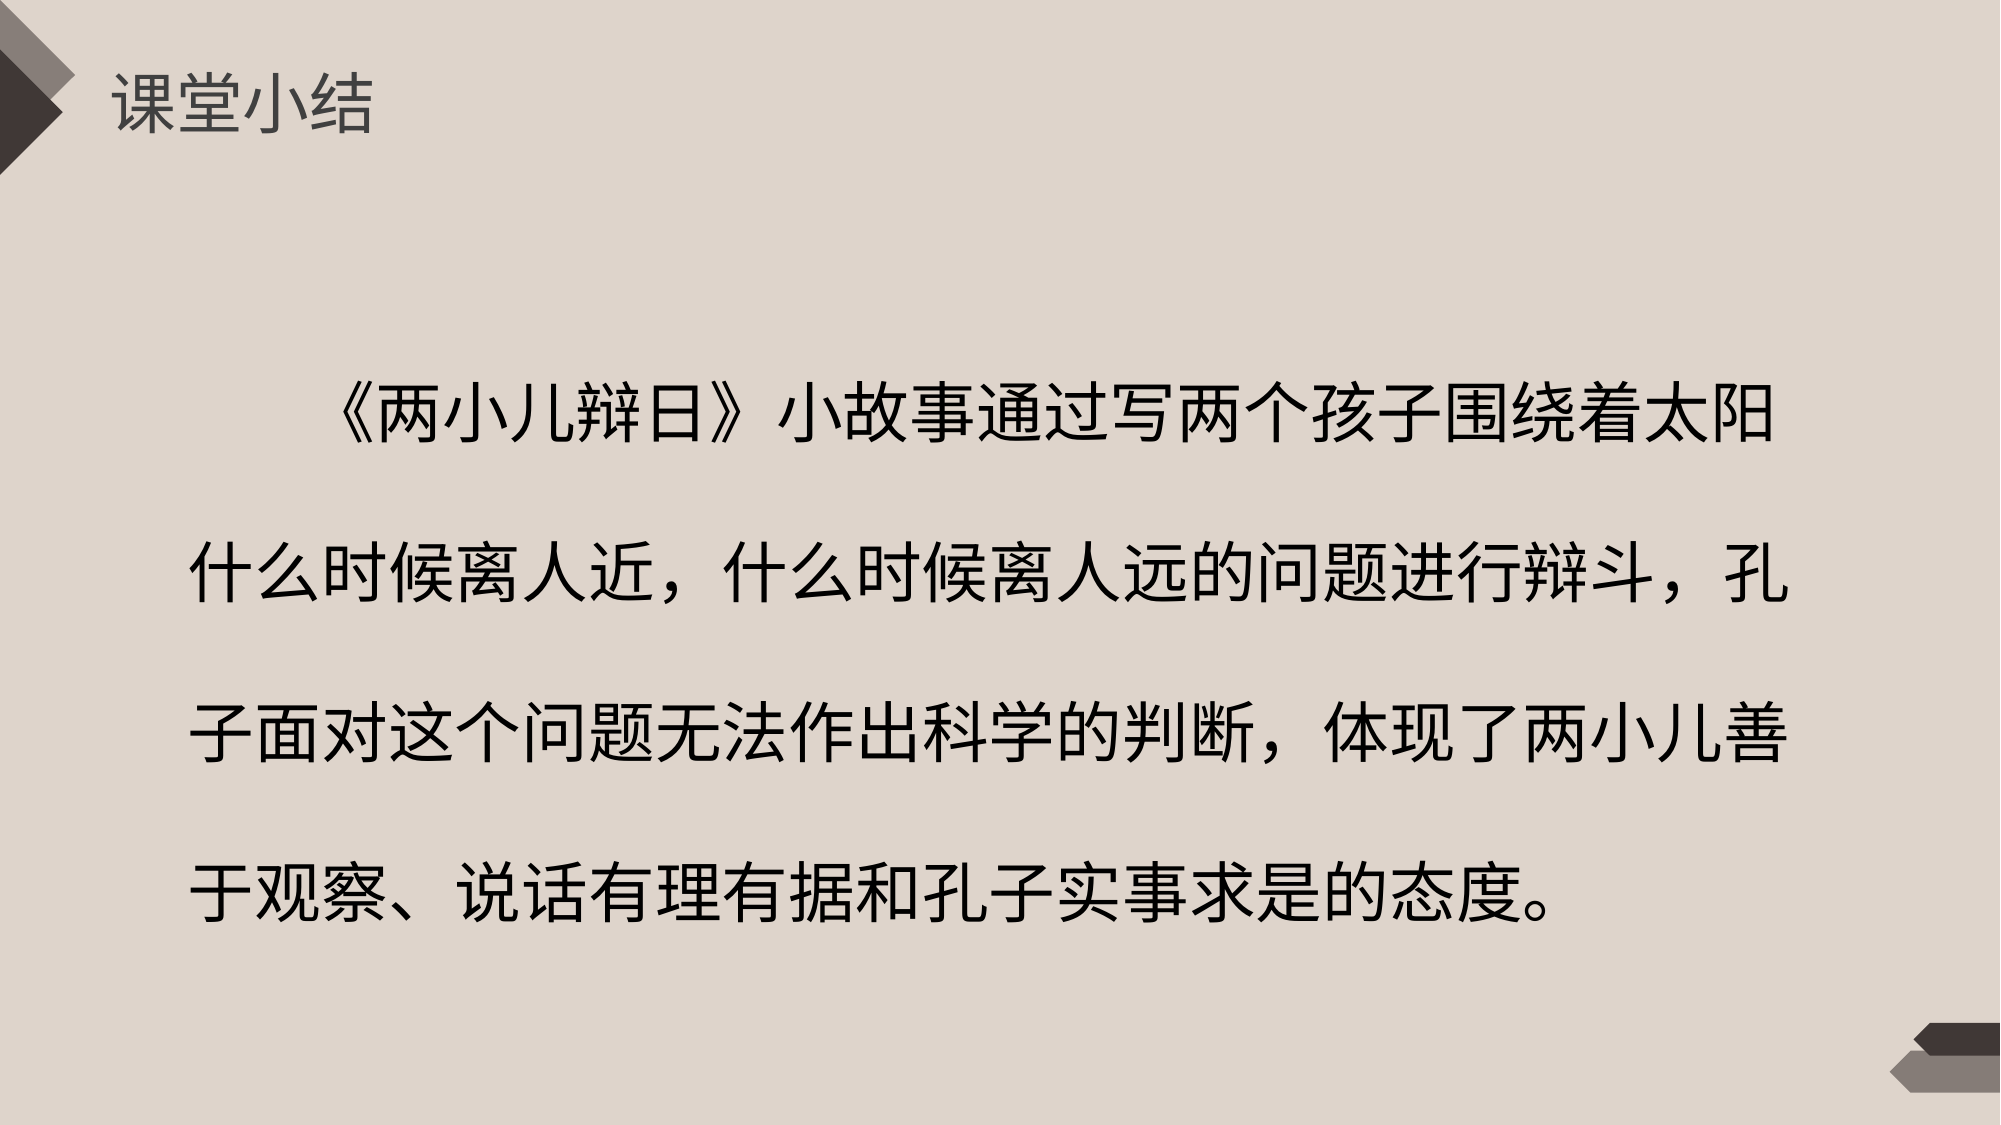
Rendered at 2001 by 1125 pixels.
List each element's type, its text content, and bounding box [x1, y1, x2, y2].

text_box 课堂小结 [94, 54, 772, 150]
text_box 《两小儿辩日》小故事通过写两个孩子围绕着太阳什么时候离人近，什么时候离人远的问题进行辩斗，孔子面对这个问题无法作出科学的判断，体现了两小儿善于观察、说话有理有据和孔子实事求是的态度。 [172, 283, 1828, 939]
